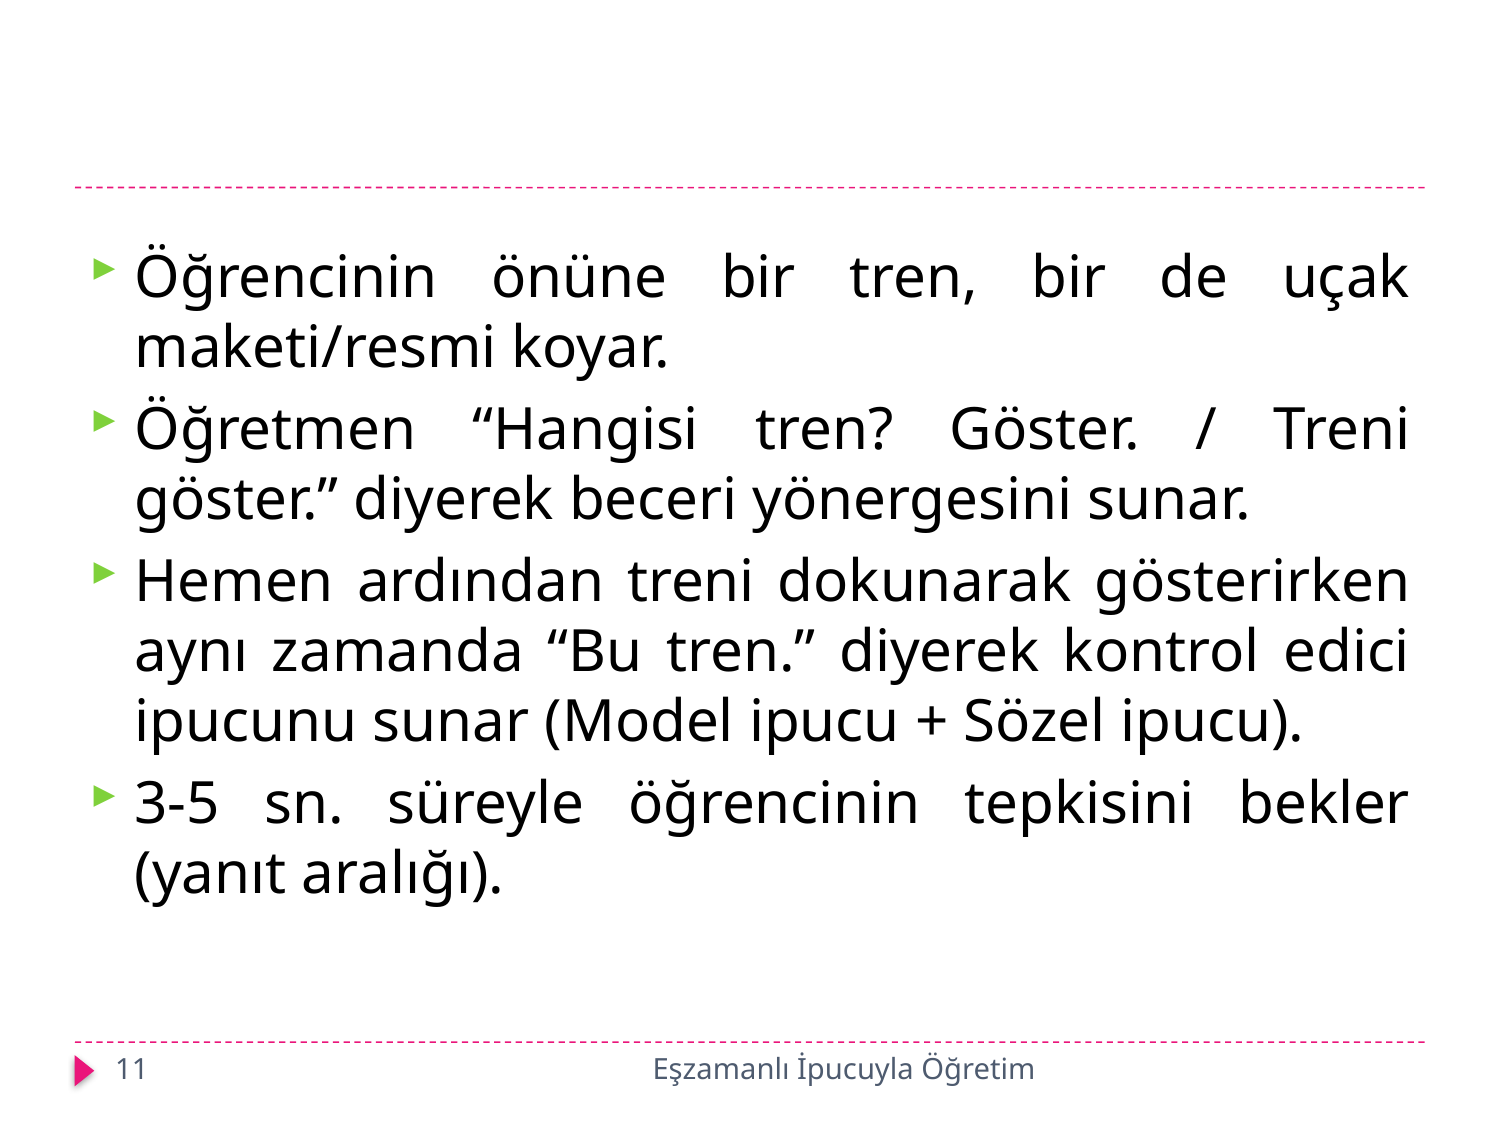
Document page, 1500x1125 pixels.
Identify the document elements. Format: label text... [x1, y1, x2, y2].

list Öğrencinin önüne bir tren, bir de uçak maketi/resmi koyar. Öğretmen “Hangisi tren? Göster. / Treni göster.” diyerek beceri yönergesini sunar. Hemen ardından treni dokunarak gösterirken aynı zamanda “Bu tren.” diyerek kontrol edici ipucunu sunar (Model ipucu + Sözel ipucu). 3-5 sn. süreyle öğrencinin tepkisini bekler (yanıt aralığı). [75, 231, 1425, 1010]
slide_number 11 [100, 1042, 426, 1103]
footer Eşzamanlı İpucuyla Öğretim [475, 1042, 1051, 1103]
